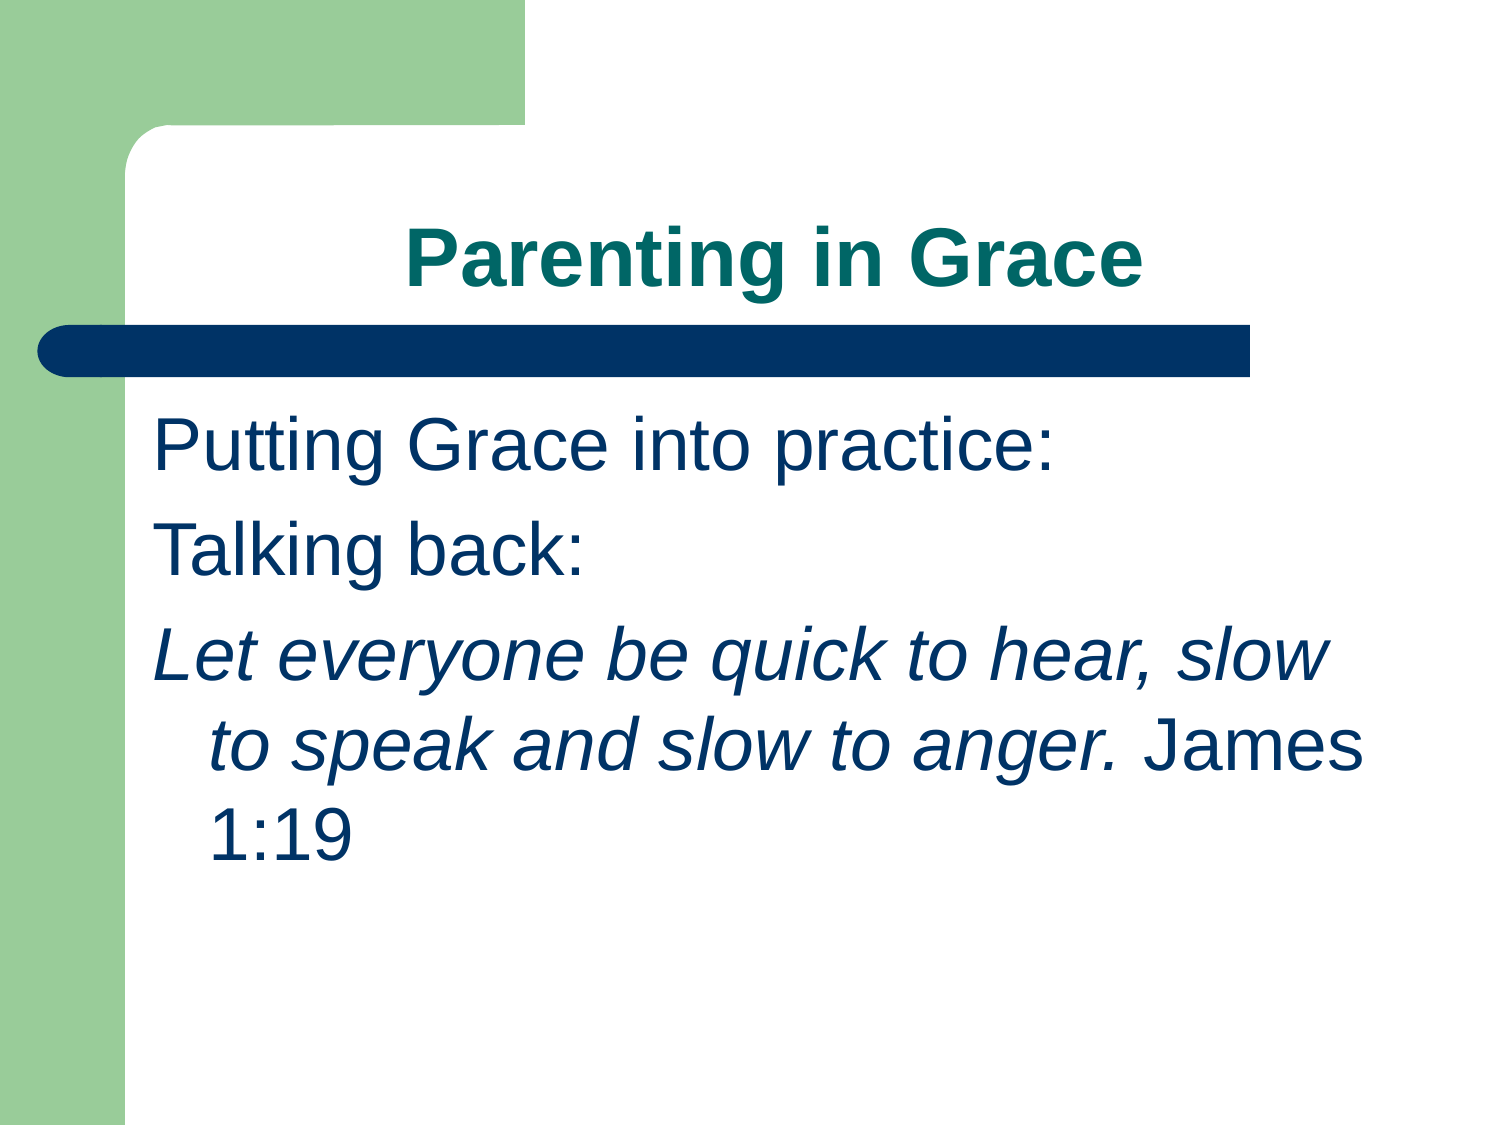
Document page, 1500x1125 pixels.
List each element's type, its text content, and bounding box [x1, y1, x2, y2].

title Parenting in Grace [124, 124, 1426, 313]
list Putting Grace into practice: Talking back: Let everyone be quick to hear, slow to speak and slow to anger. James 1:19 [137, 387, 1400, 999]
